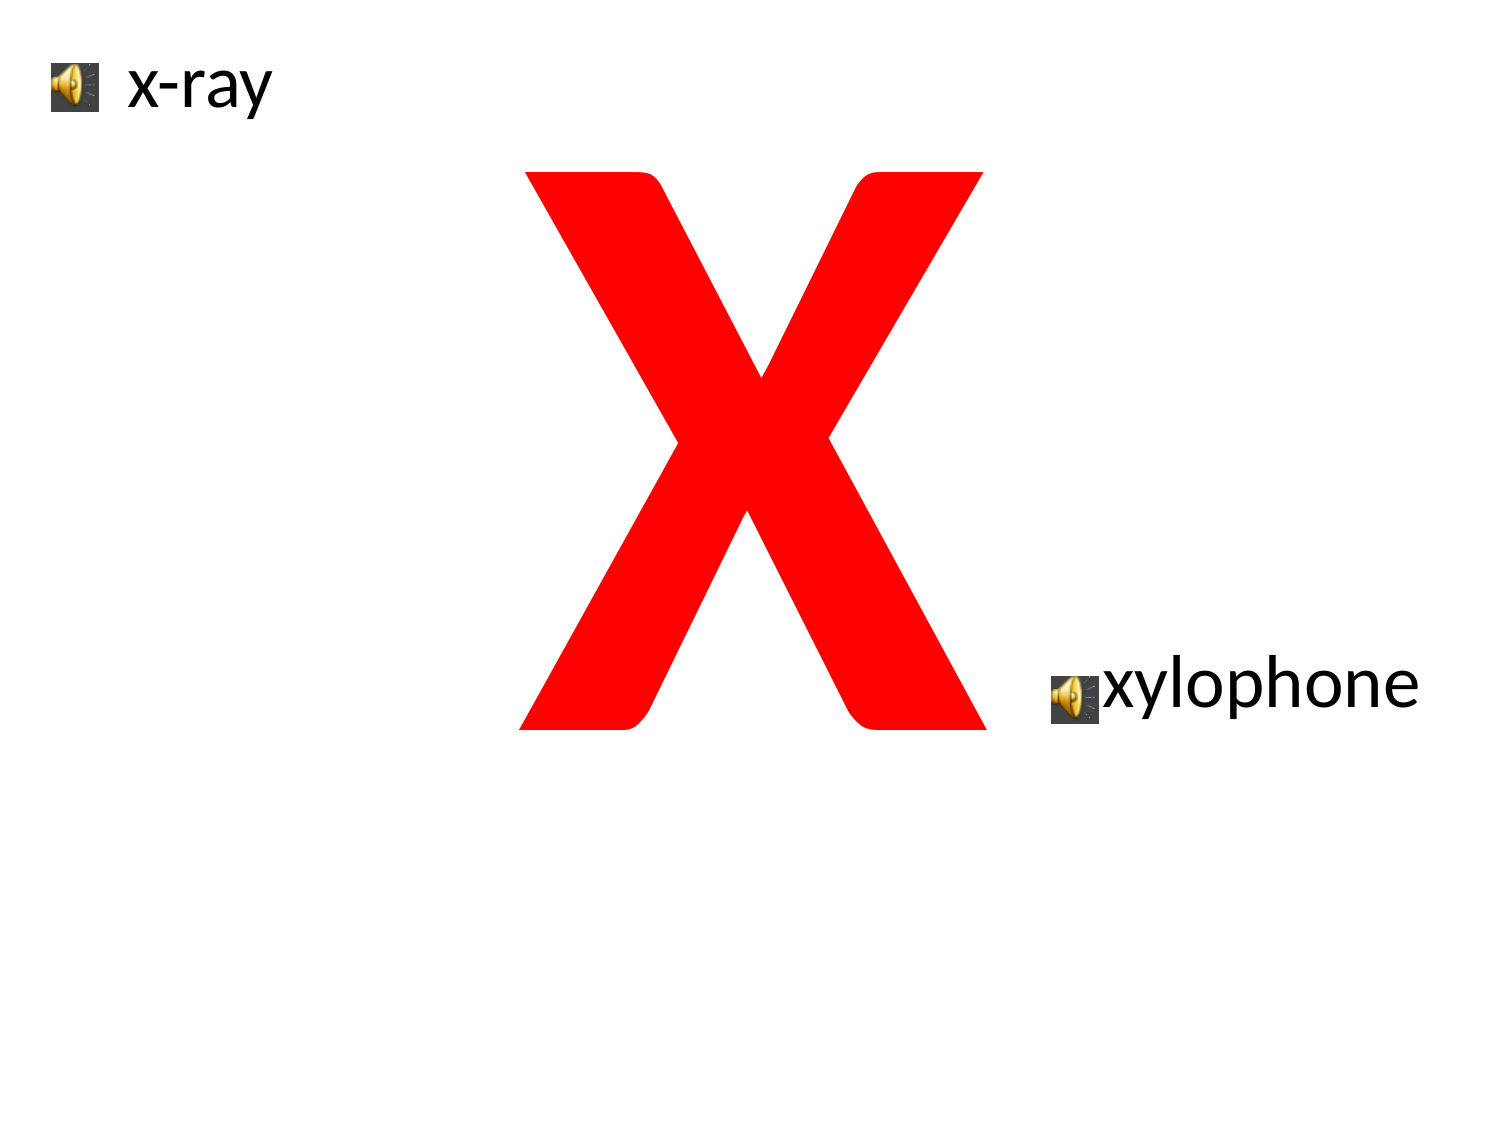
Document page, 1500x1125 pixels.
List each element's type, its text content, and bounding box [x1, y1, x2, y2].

text_box x-ray [112, 24, 313, 130]
picture [1049, 674, 1101, 726]
picture [49, 62, 101, 113]
text_box X [501, 0, 1006, 910]
text_box xylophone [1087, 624, 1475, 730]
